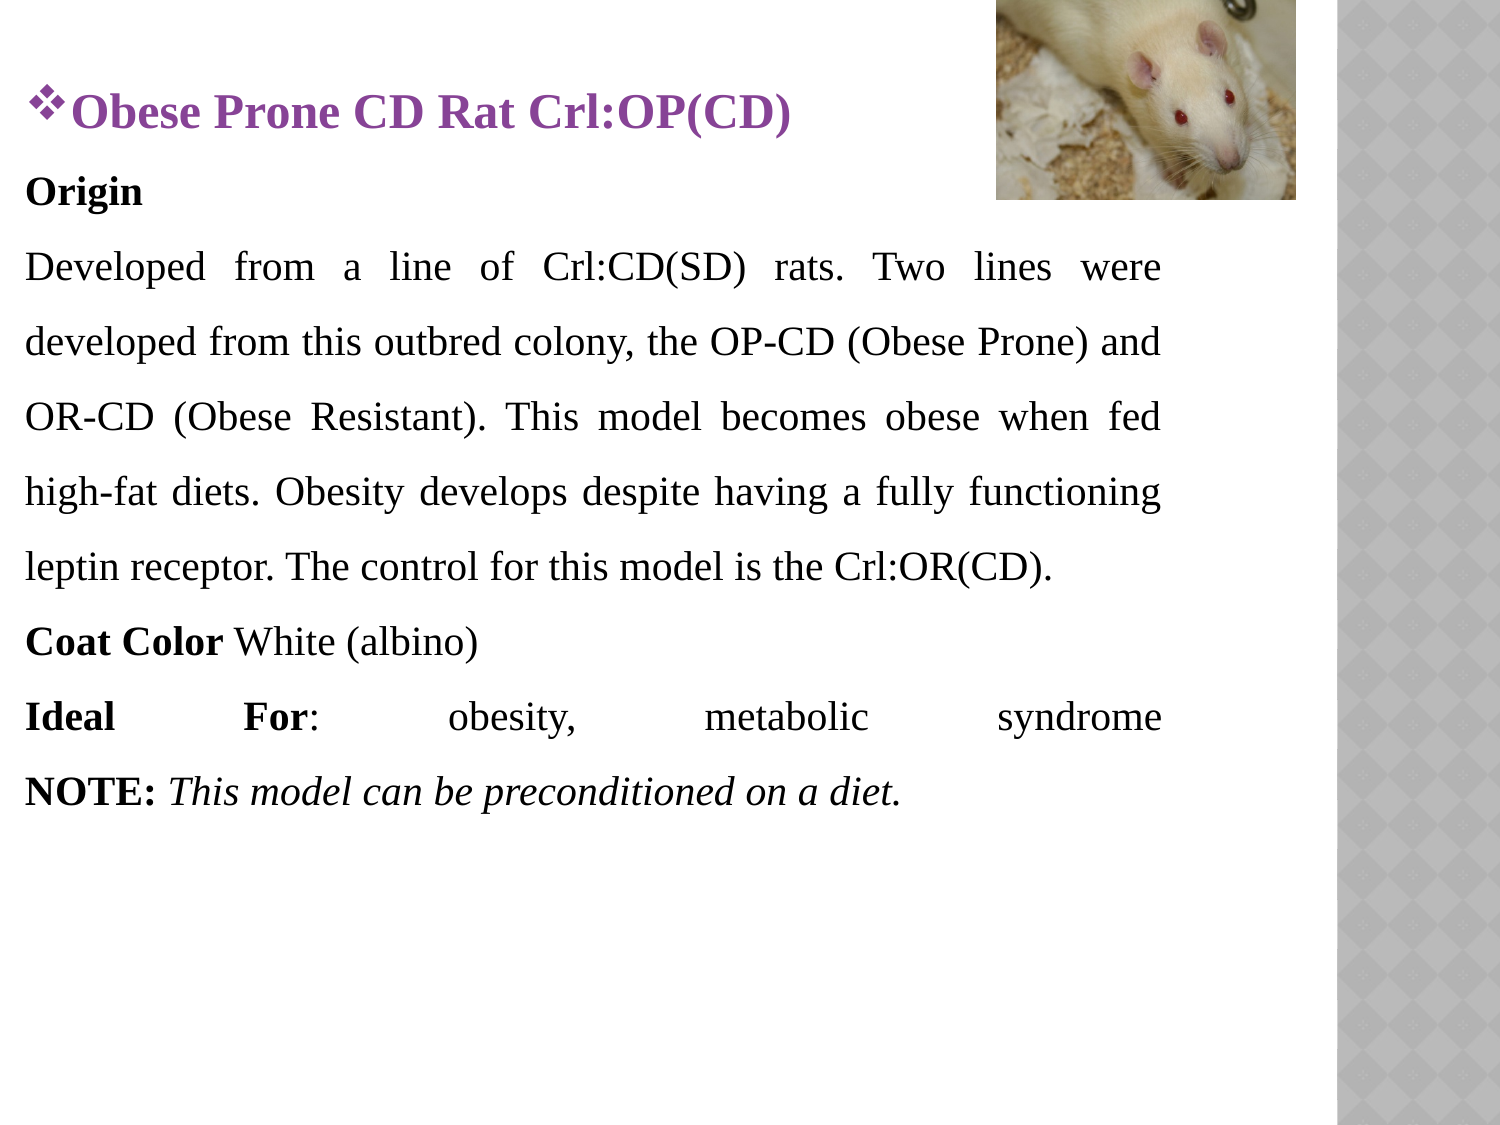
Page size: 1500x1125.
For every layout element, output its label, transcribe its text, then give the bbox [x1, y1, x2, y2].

picture [996, 0, 1297, 201]
text_box Obese Prone CD Rat Crl:OP(CD) Origin Developed from a line of Crl:CD(SD) rats. Two lines were developed from this outbred colony, the OP-CD (Obese Prone) and OR-CD (Obese Resistant). This model becomes obese when fed high-fat diets. Obesity develops despite having a fully functioning leptin receptor. The control for this model is the Crl:OR(CD). Coat Color White (albino) Ideal For: obesity, metabolic syndrome NOTE: This model can be preconditioned on a diet. [24, 41, 1163, 822]
